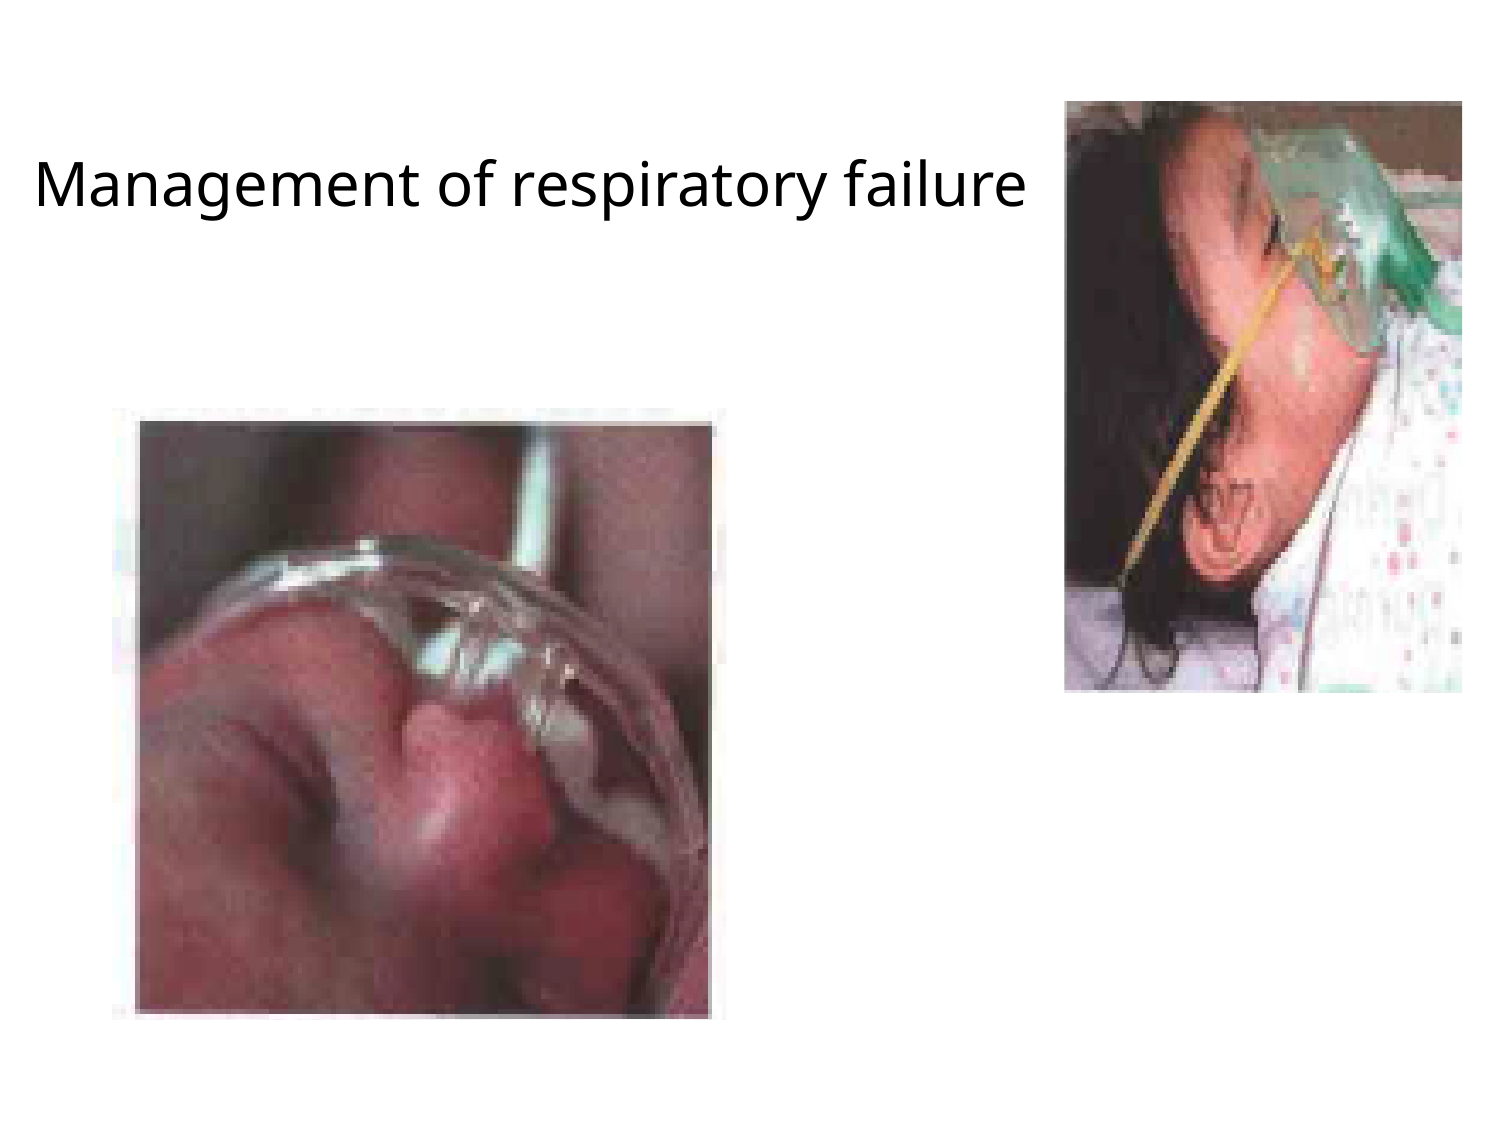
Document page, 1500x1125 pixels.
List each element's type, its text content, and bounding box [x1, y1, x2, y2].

title Management of respiratory failure [0, 135, 1059, 377]
picture [1064, 101, 1463, 693]
picture [111, 408, 727, 1020]
